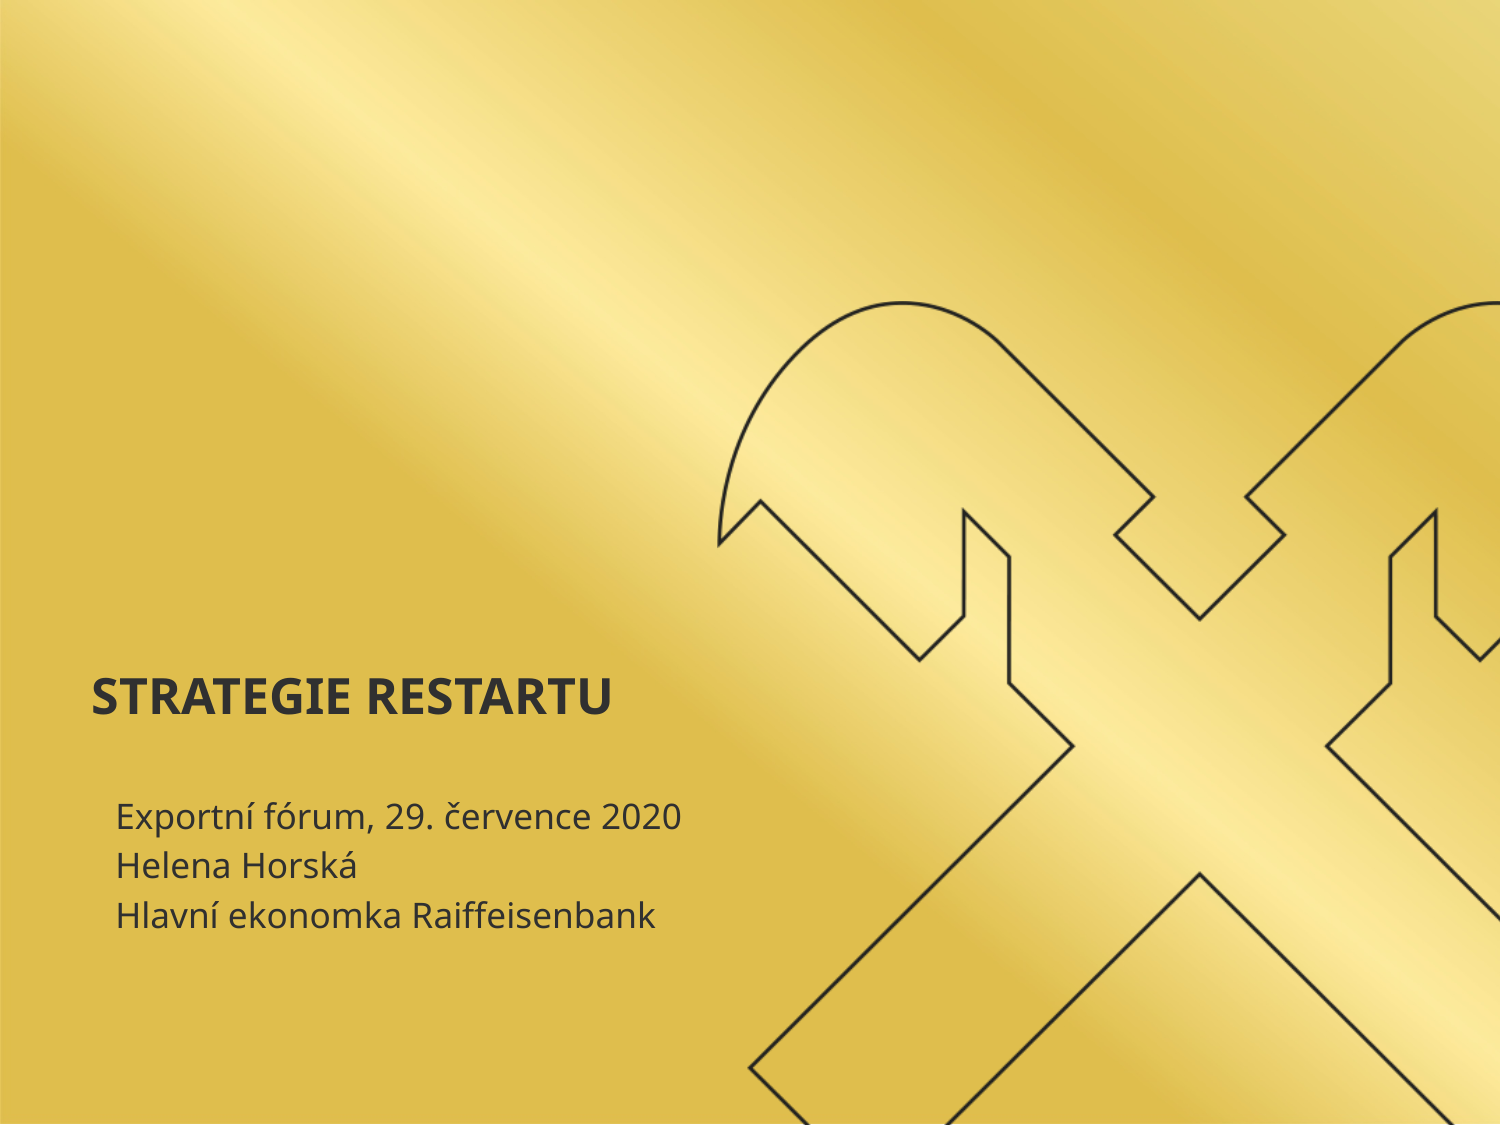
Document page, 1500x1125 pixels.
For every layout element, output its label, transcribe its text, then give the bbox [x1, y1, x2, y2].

picture [0, 0, 1500, 1125]
subtitle Exportní fórum, 29. července 2020 Helena Horská Hlavní ekonomka Raiffeisenbank [100, 786, 727, 945]
title Strategie restartu [76, 656, 703, 816]
